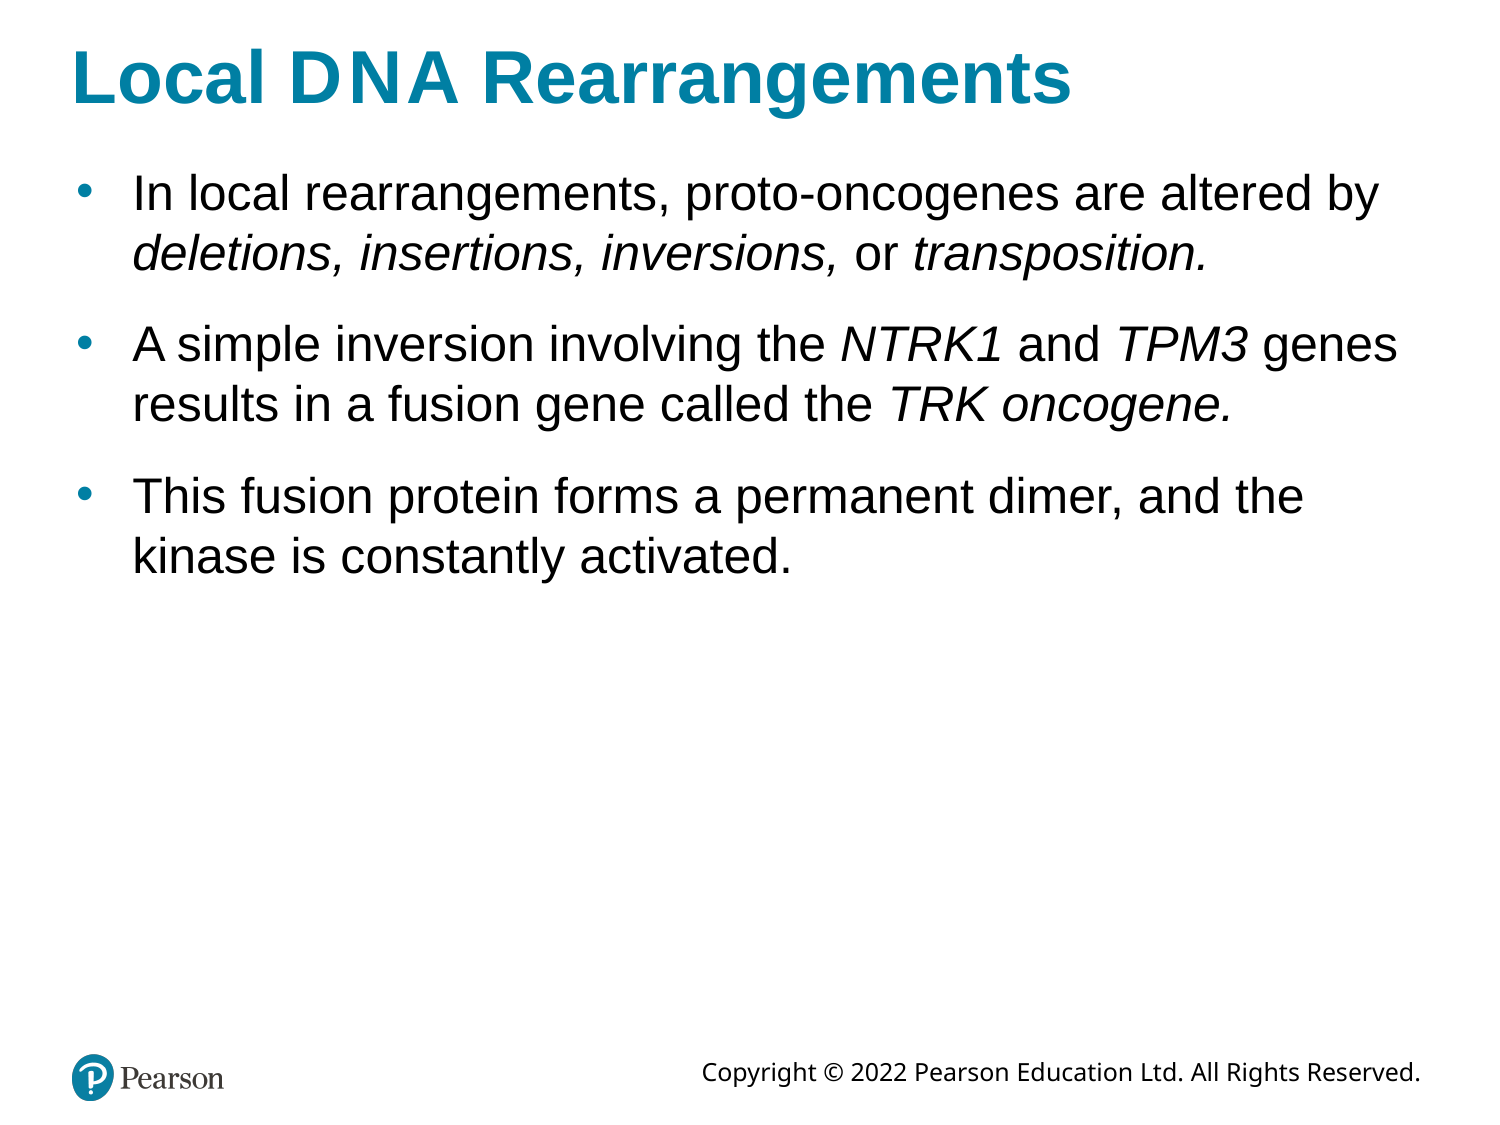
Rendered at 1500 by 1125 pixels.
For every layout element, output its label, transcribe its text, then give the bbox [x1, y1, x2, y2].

title Local D N A Rearrangements [71, 18, 1434, 129]
picture [98, 1054, 224, 1101]
picture [80, 1063, 106, 1088]
picture [72, 1087, 83, 1101]
list In local rearrangements, proto-oncogenes are altered by deletions, insertions, inversions, or transposition. A simple inversion involving the NTRK1 and TPM3 genes results in a fusion gene called the TRK oncogene. This fusion protein forms a permanent dimer, and the kinase is constantly activated. [76, 160, 1438, 618]
picture [72, 1054, 88, 1070]
